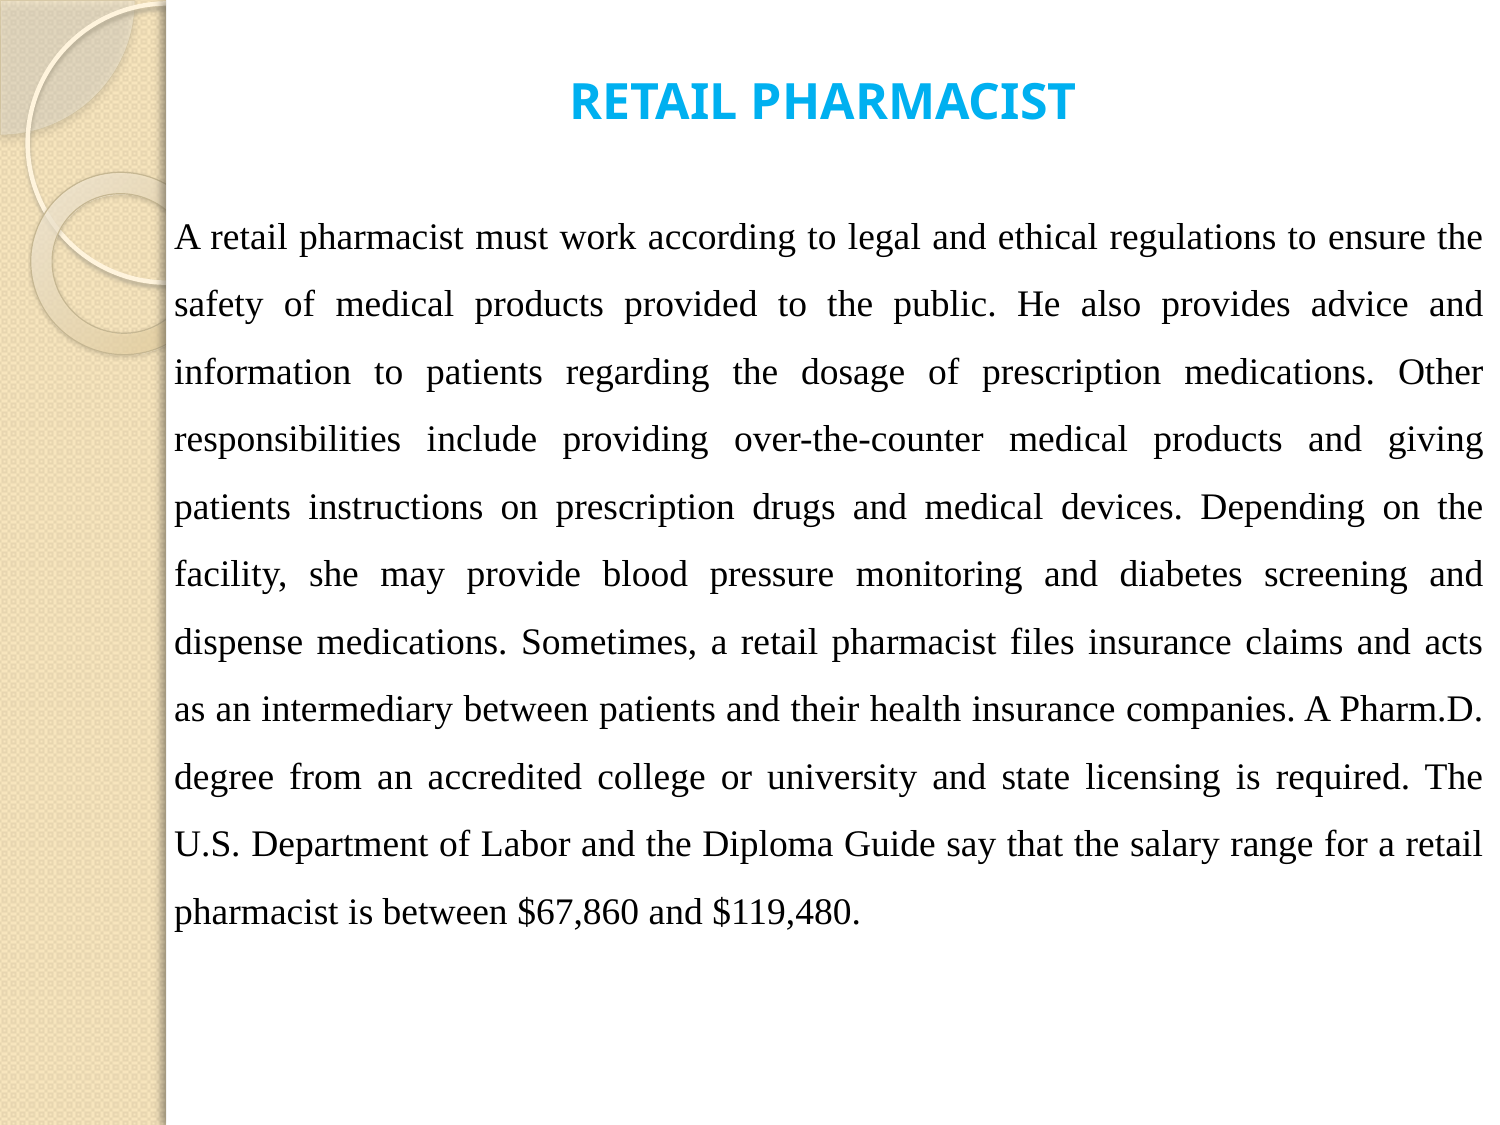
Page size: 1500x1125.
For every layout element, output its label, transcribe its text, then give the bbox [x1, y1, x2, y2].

text_box RETAIL PHARMACIST A retail pharmacist must work according to legal and ethical regulations to ensure the safety of medical products provided to the public. He also provides advice and information to patients regarding the dosage of prescription medications. Other responsibilities include providing over-the-counter medical products and giving patients instructions on prescription drugs and medical devices. Depending on the facility, she may provide blood pressure monitoring and diabetes screening and dispense medications. Sometimes, a retail pharmacist files insurance claims and acts as an intermediary between patients and their health insurance companies. A Pharm.D. degree from an accredited college or university and state licensing is required. The U.S. Department of Labor and the Diploma Guide say that the salary range for a retail pharmacist is between $67,860 and $119,480. [159, 1, 1500, 1030]
